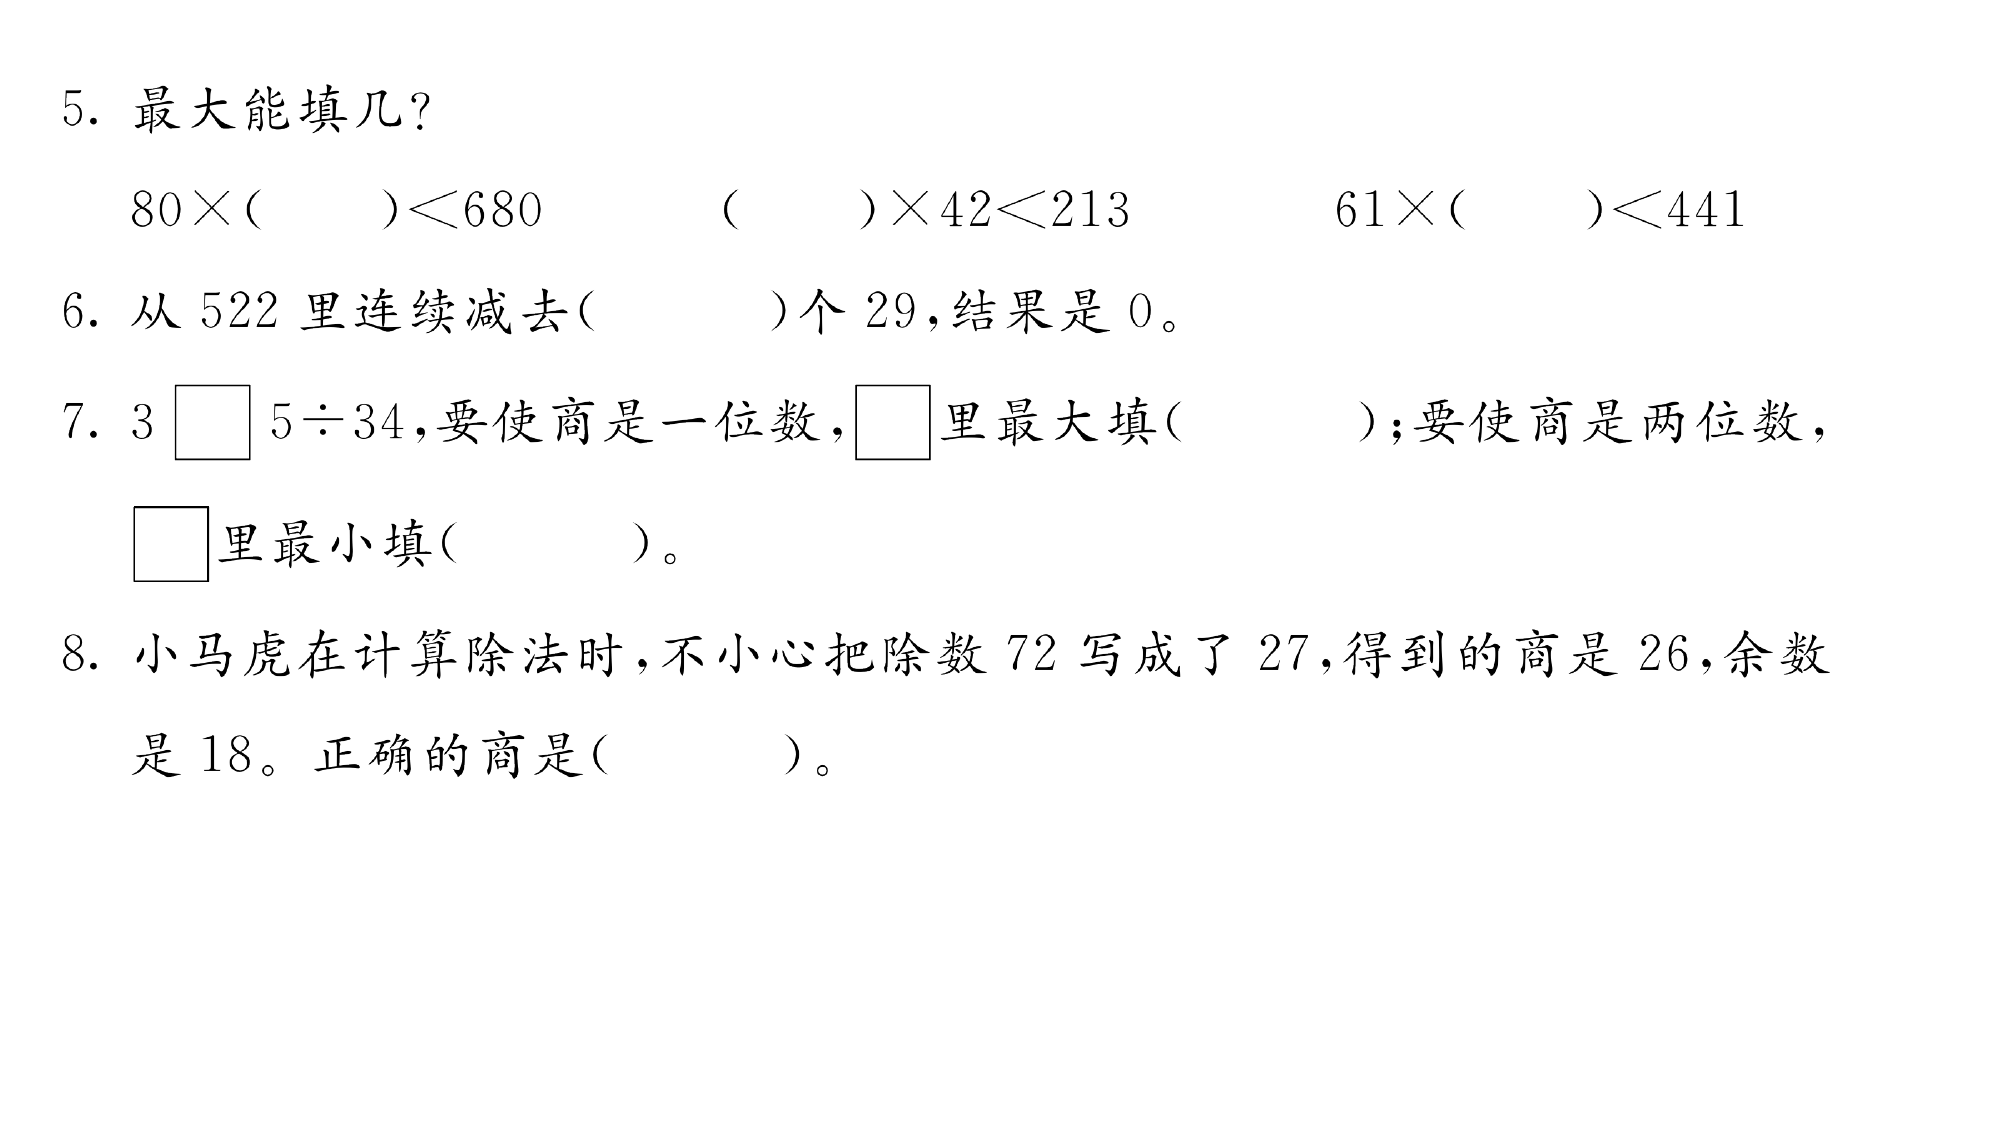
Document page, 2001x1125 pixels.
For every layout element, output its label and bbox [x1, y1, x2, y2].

picture [58, 58, 1949, 815]
